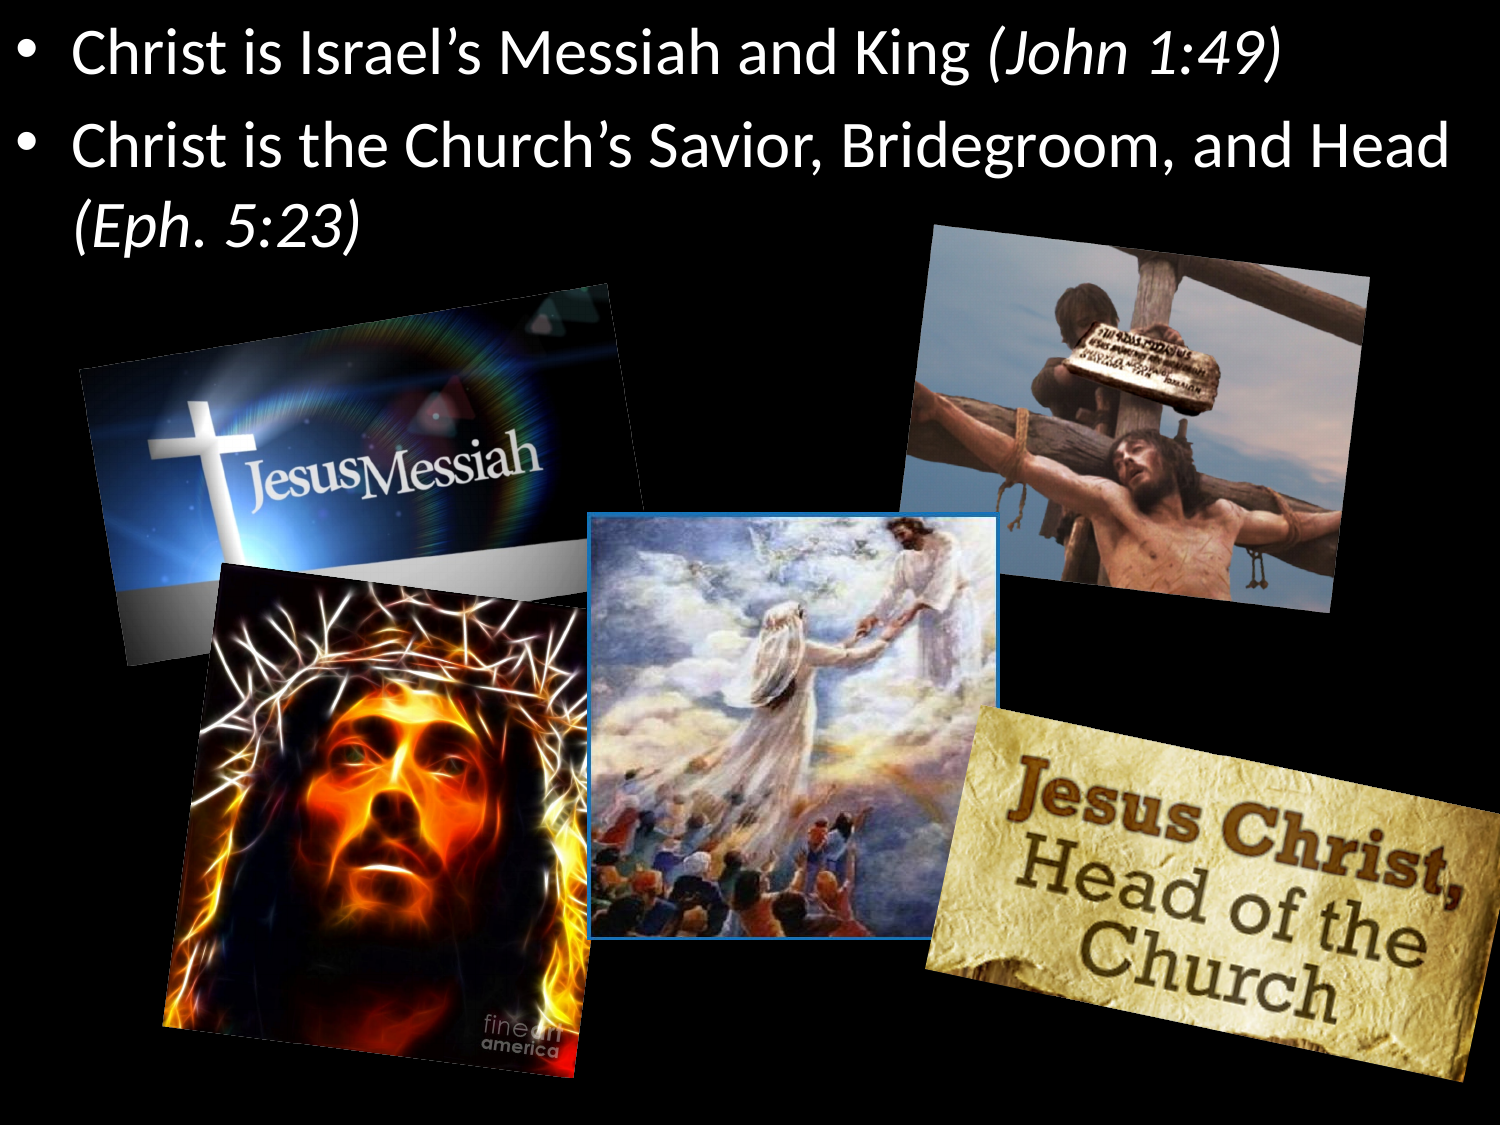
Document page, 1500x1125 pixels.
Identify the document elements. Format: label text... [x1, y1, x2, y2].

picture [80, 225, 1500, 1083]
list Christ is Israel’s Messiah and King (John 1:49) Christ is the Church’s Savior, Bridegroom, and Head (Eph. 5:23) [0, 0, 1475, 375]
